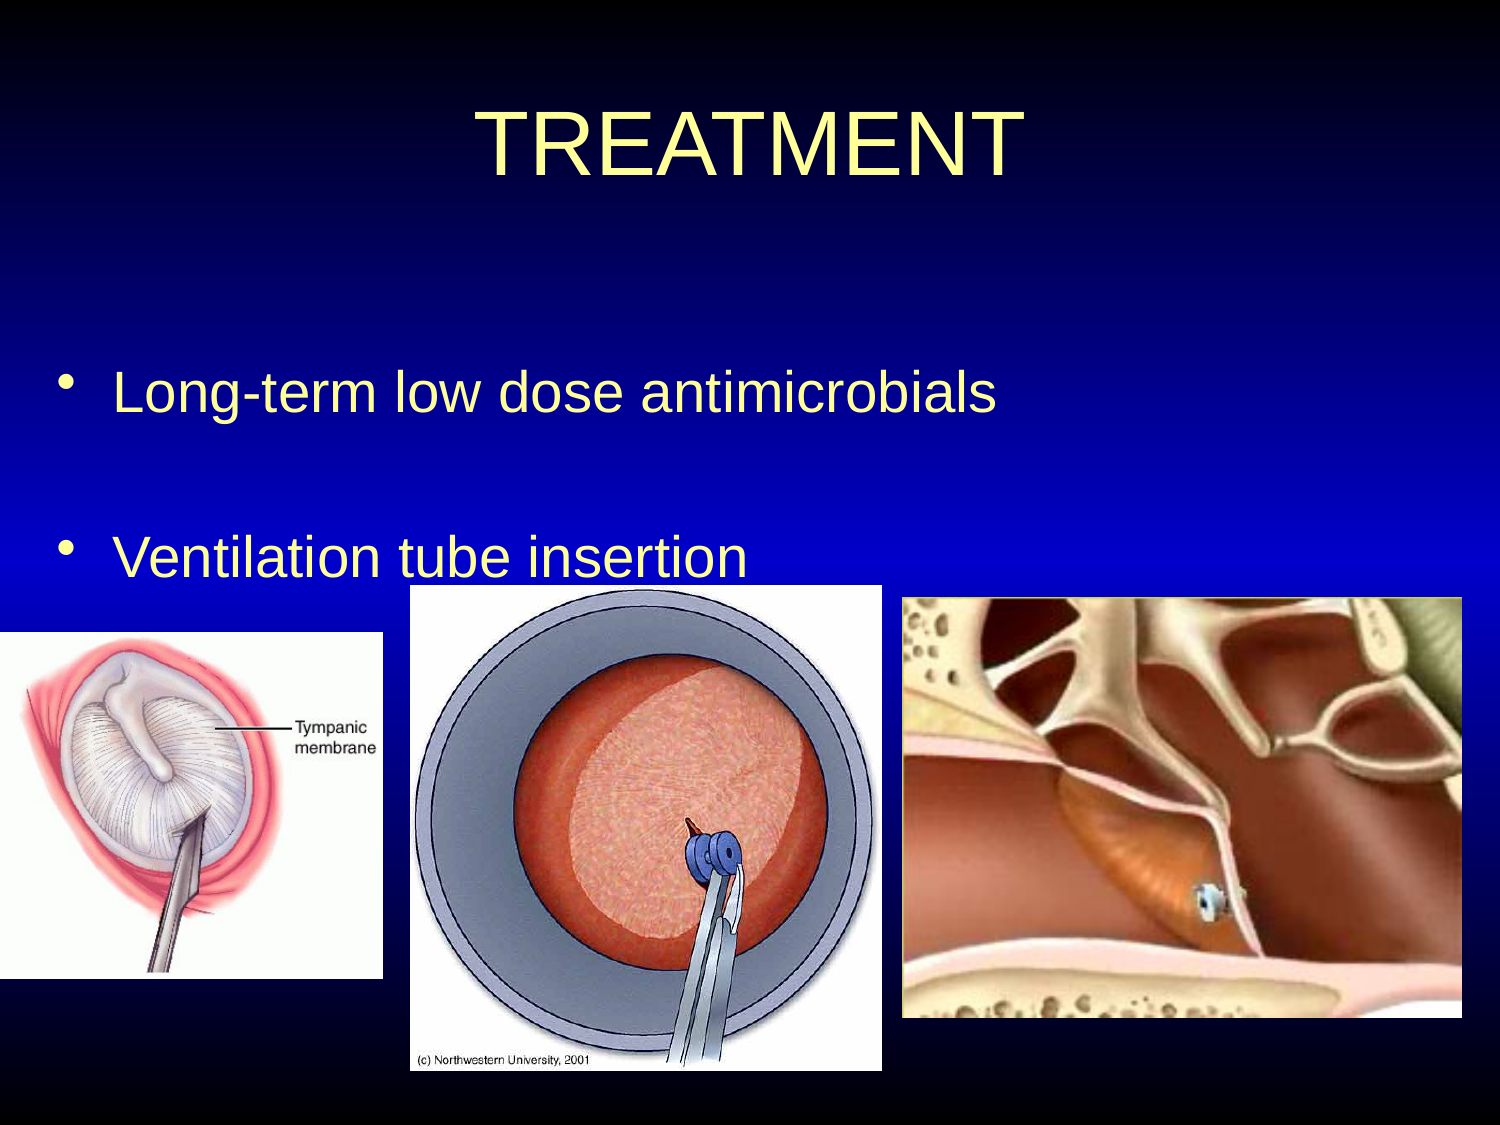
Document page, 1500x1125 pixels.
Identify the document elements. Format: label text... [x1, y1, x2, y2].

picture [902, 597, 1462, 1018]
title TREATMENT [74, 44, 1426, 233]
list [409, 585, 883, 1071]
list Long-term low dose antimicrobials Ventilation tube insertion [40, 262, 1306, 516]
picture [0, 632, 384, 979]
